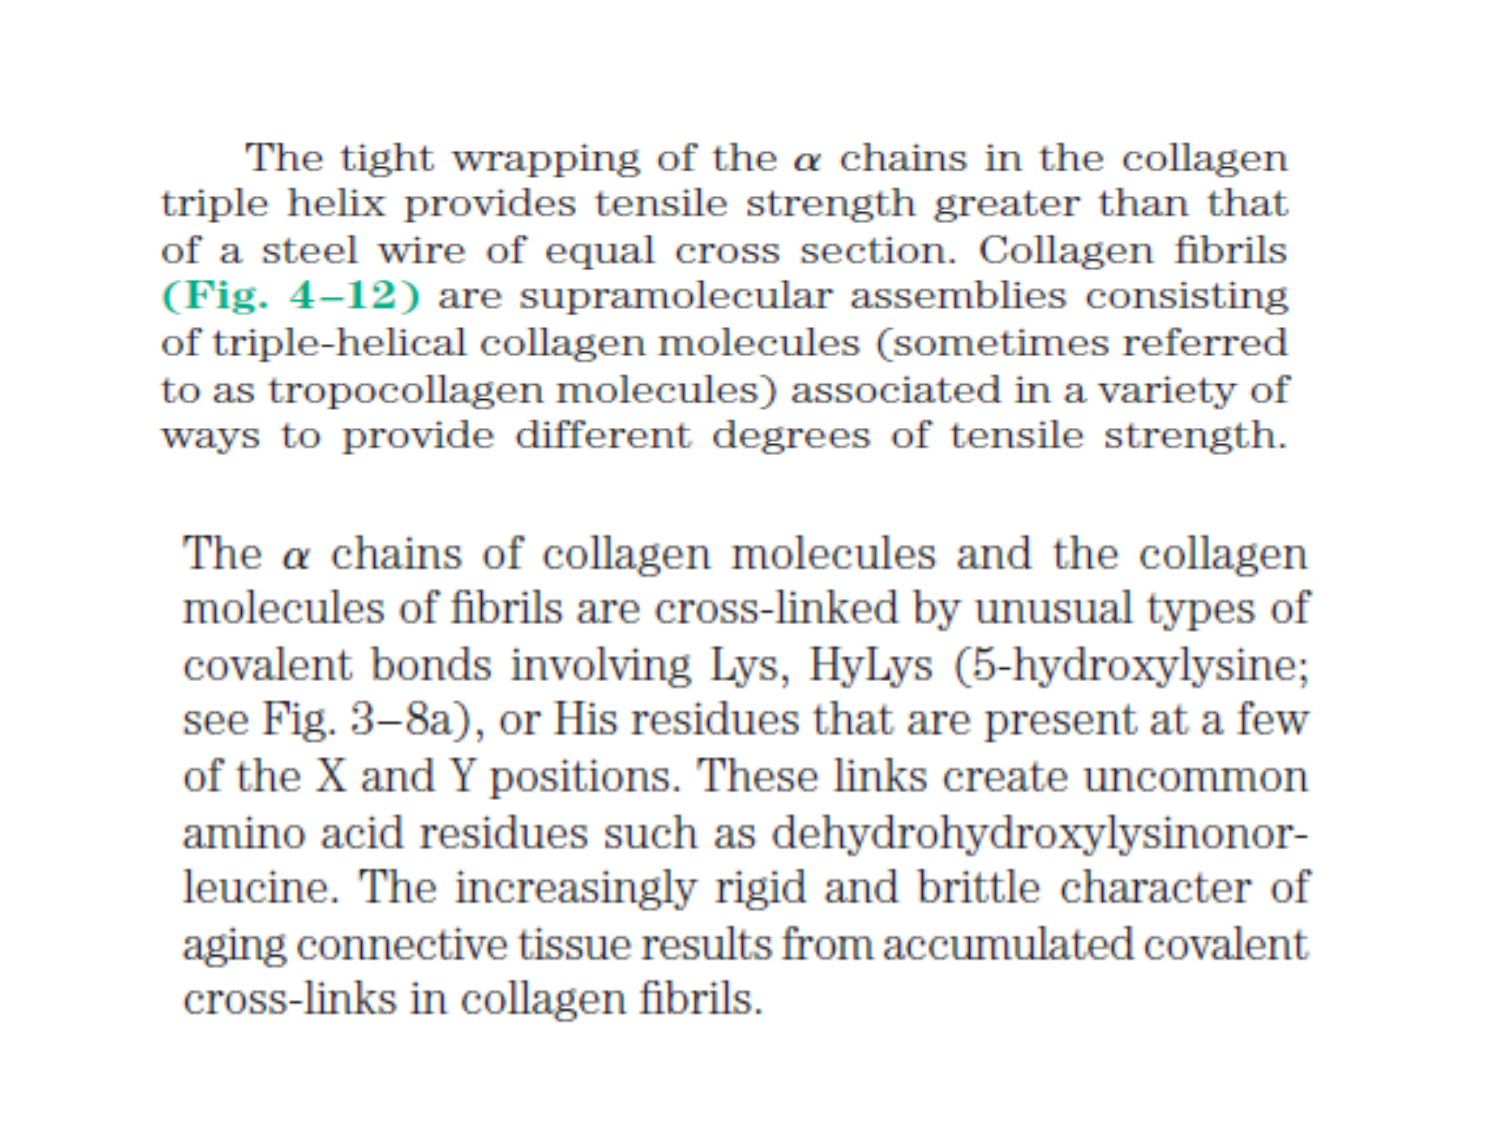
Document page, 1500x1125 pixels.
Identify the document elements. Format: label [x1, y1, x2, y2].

picture [87, 137, 1363, 1038]
